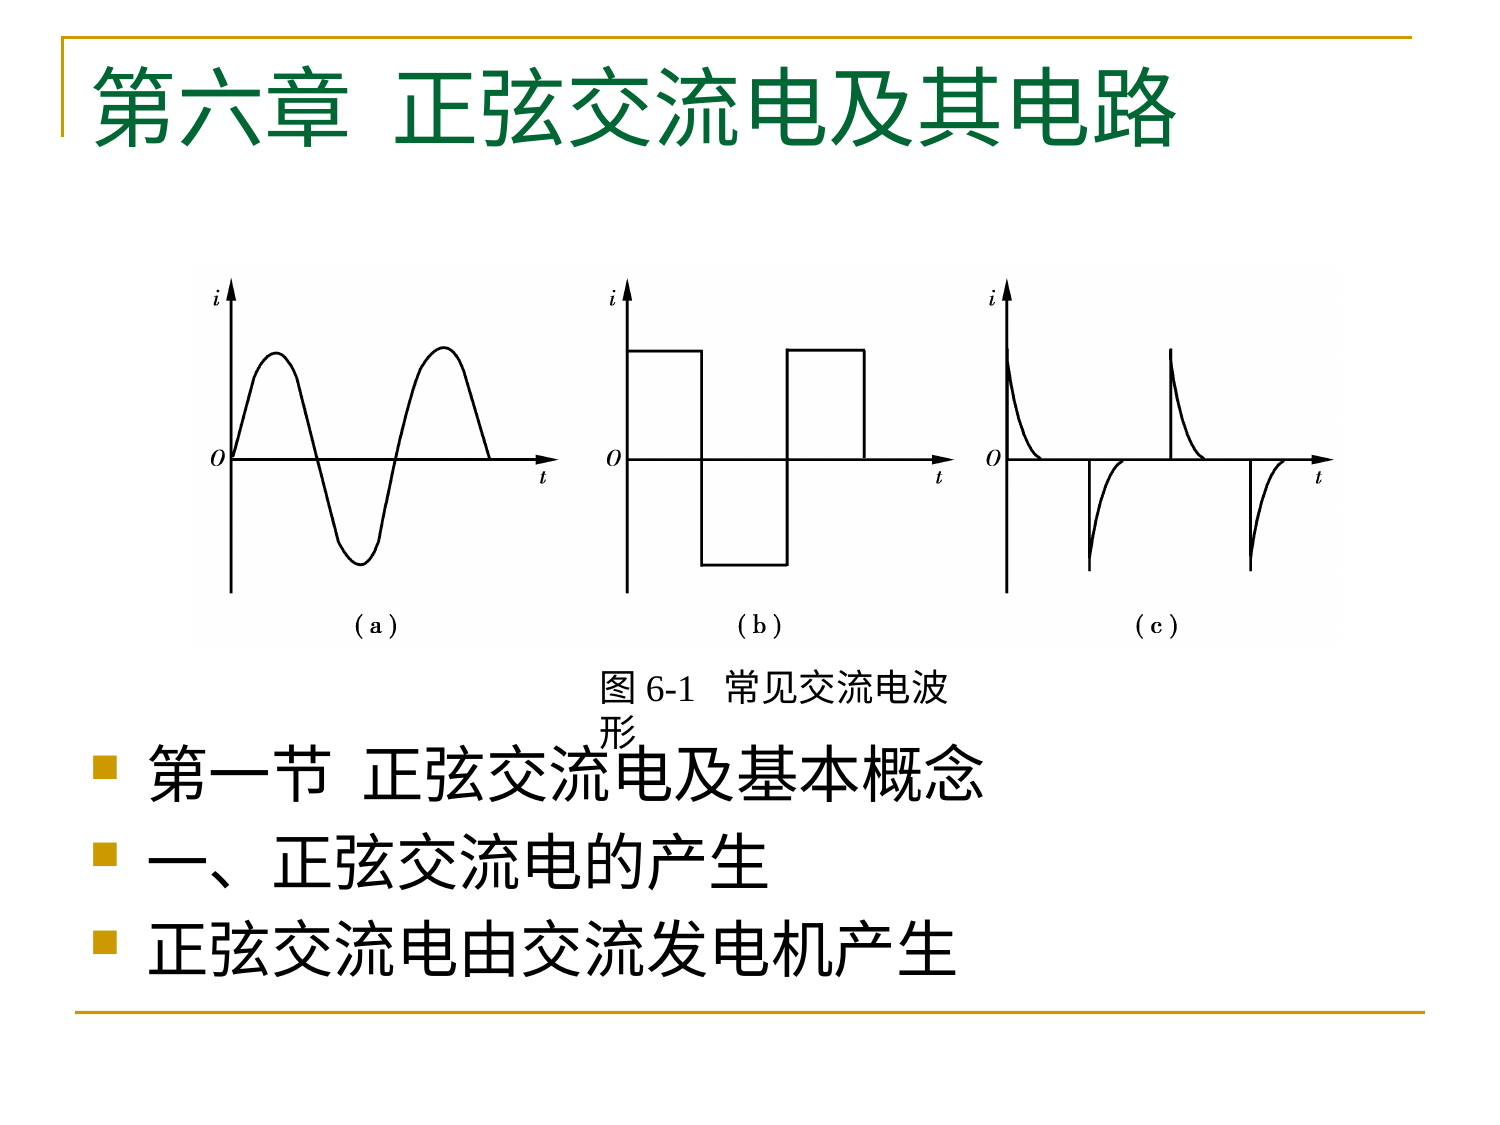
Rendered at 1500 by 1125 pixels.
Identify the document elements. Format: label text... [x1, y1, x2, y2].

list 第一节 正弦交流电及基本概念 一、正弦交流电的产生 正弦交流电由交流发电机产生 [74, 727, 1426, 1024]
text_box 图6-1 常见交流电波形 [584, 656, 998, 762]
title 第六章 正弦交流电及其电路 [74, 45, 1426, 233]
picture [194, 267, 1341, 646]
